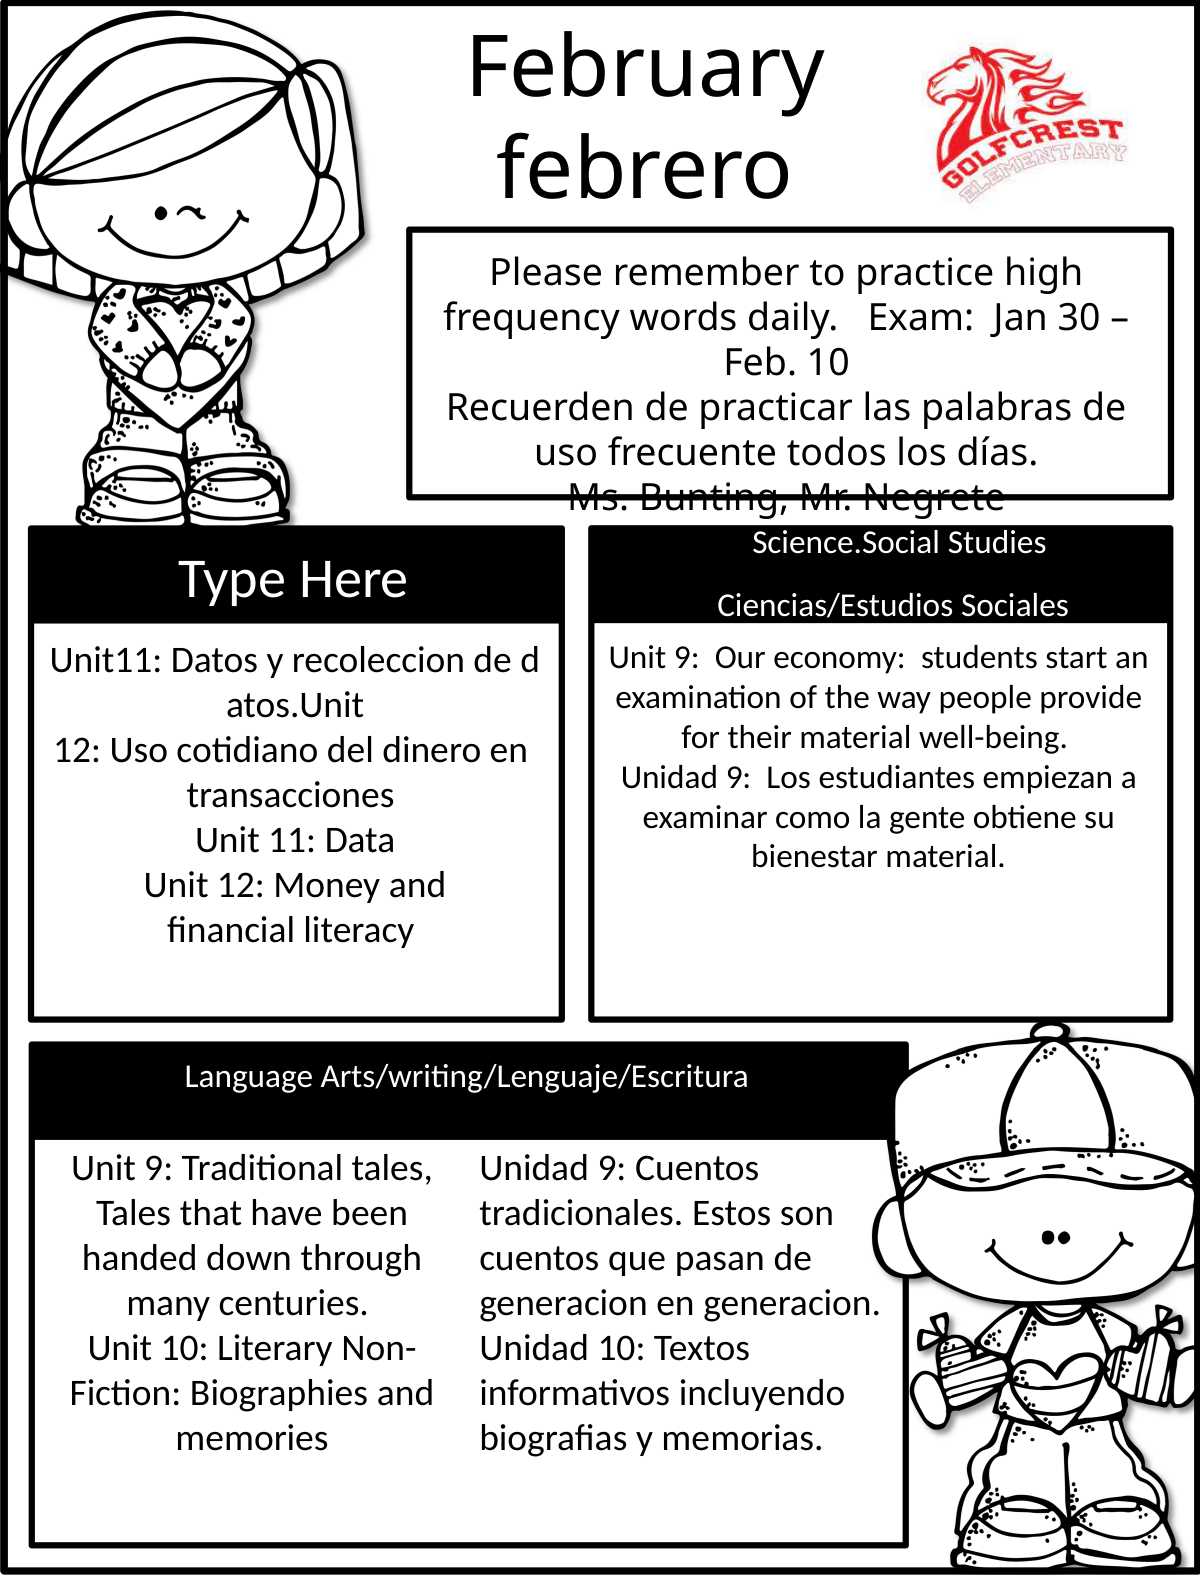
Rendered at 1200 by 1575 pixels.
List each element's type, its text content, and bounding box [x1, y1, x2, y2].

text_box Science.Social Studies Ciencias/Estudios Sociales [613, 512, 1186, 635]
text_box Unit 9: Traditional tales, Tales that have been handed down through many centuries. Unit 10: Literary Non-Fiction: Biographies and memories [34, 1136, 464, 1466]
picture [0, 0, 1200, 1575]
text_box Type Here [32, 533, 556, 616]
text_box Language Arts/writing/Lenguaje/Escritura [34, 1047, 900, 1102]
text_box Unidad 9: Cuentos tradicionales. Estos son cuentos que pasan de generacion en generacion. Unidad 10: Textos informativos incluyendo biografias y memorias. [464, 1136, 900, 1466]
text_box February febrero [341, 3, 949, 223]
text_box Please remember to practice high frequency words daily. Exam: Jan 30 – Feb. 10 Recuerden de practicar las palabras de uso frecuente todos los días. Ms. Bunting, Mr. Negrete [408, 240, 1165, 526]
text_box Unit11: Datos y recoleccion de datos​.Unit 12: Uso cotidiano del dinero en transacciones ​ Unit 11: Data​ Unit 12: Money and financial literacy [34, 627, 556, 1003]
text_box Unit 9: Our economy: students start an examination of the way people provide for their material well-being. Unidad 9: Los estudiantes empiezan a examinar como la gente obtiene su bienestar material. [592, 627, 1165, 882]
